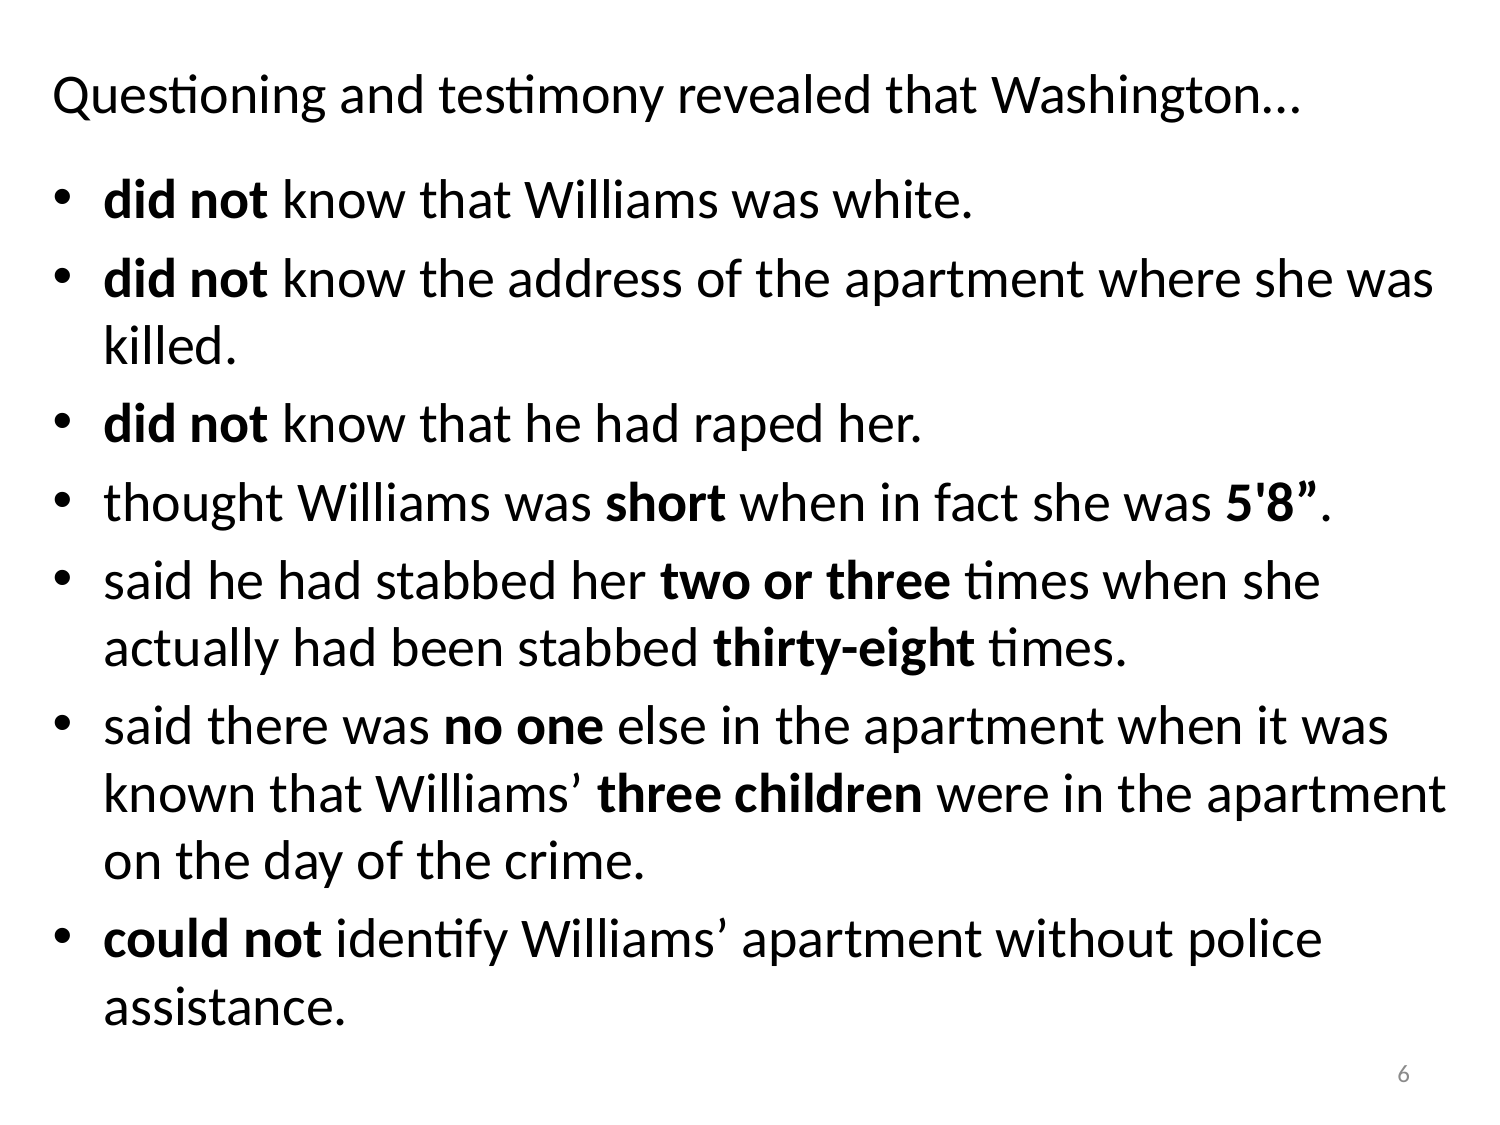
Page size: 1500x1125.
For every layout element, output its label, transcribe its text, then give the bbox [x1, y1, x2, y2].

slide_number 6 [1074, 1042, 1425, 1103]
list Questioning and testimony revealed that Washington… did not know that Williams was white. did not know the address of the apartment where she was killed. did not know that he had raped her. thought Williams was short when in fact she was 5'8”. said he had stabbed her two or three times when she actually had been stabbed thirty-eight times. said there was no one else in the apartment when it was known that Williams’ three children were in the apartment on the day of the crime. could not identify Williams’ apartment without police assistance. [37, 50, 1475, 1050]
